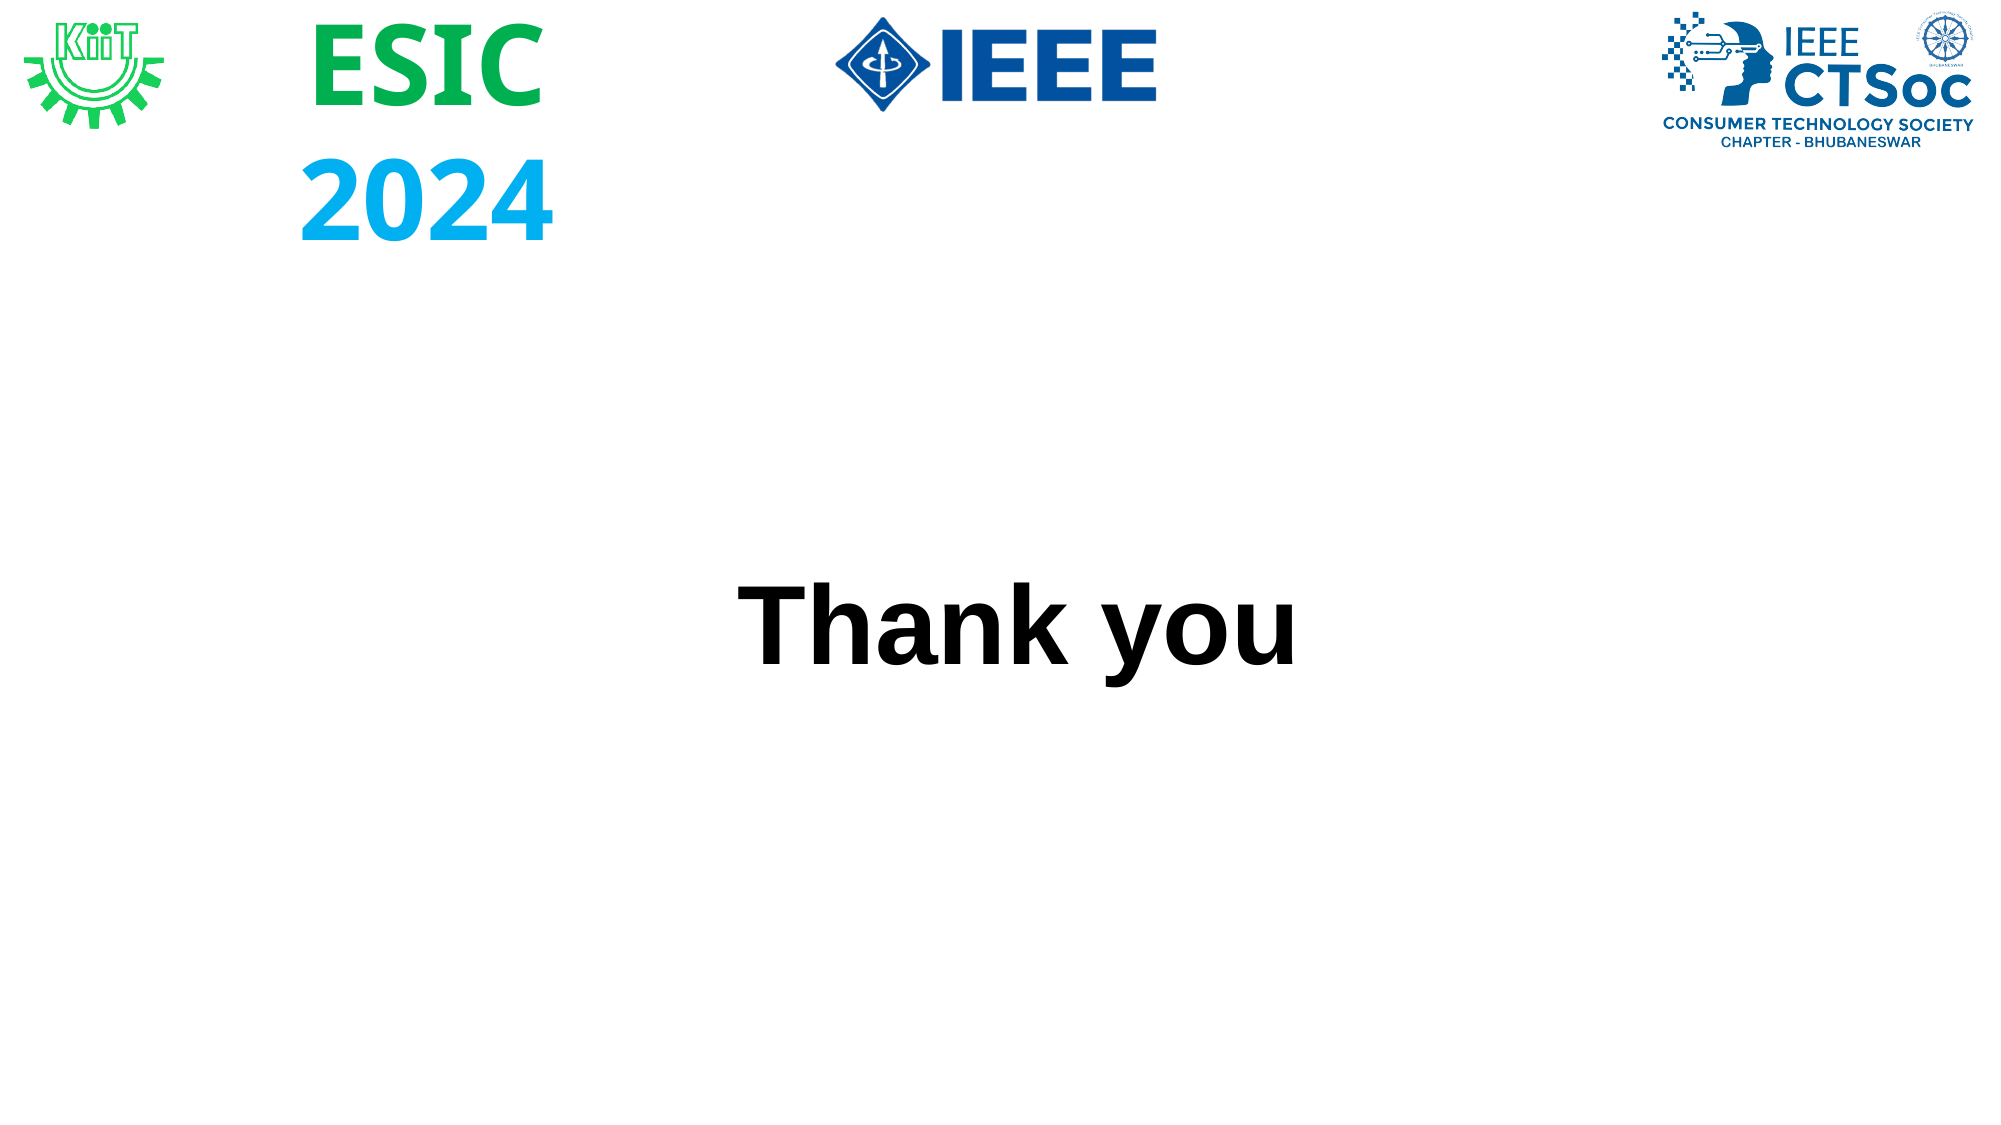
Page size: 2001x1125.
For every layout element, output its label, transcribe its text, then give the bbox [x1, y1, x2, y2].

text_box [174, 0, 808, 126]
picture [827, 2, 1173, 126]
picture [12, 0, 174, 152]
picture [1659, 8, 1987, 152]
text_box Thank you [156, 403, 1882, 794]
